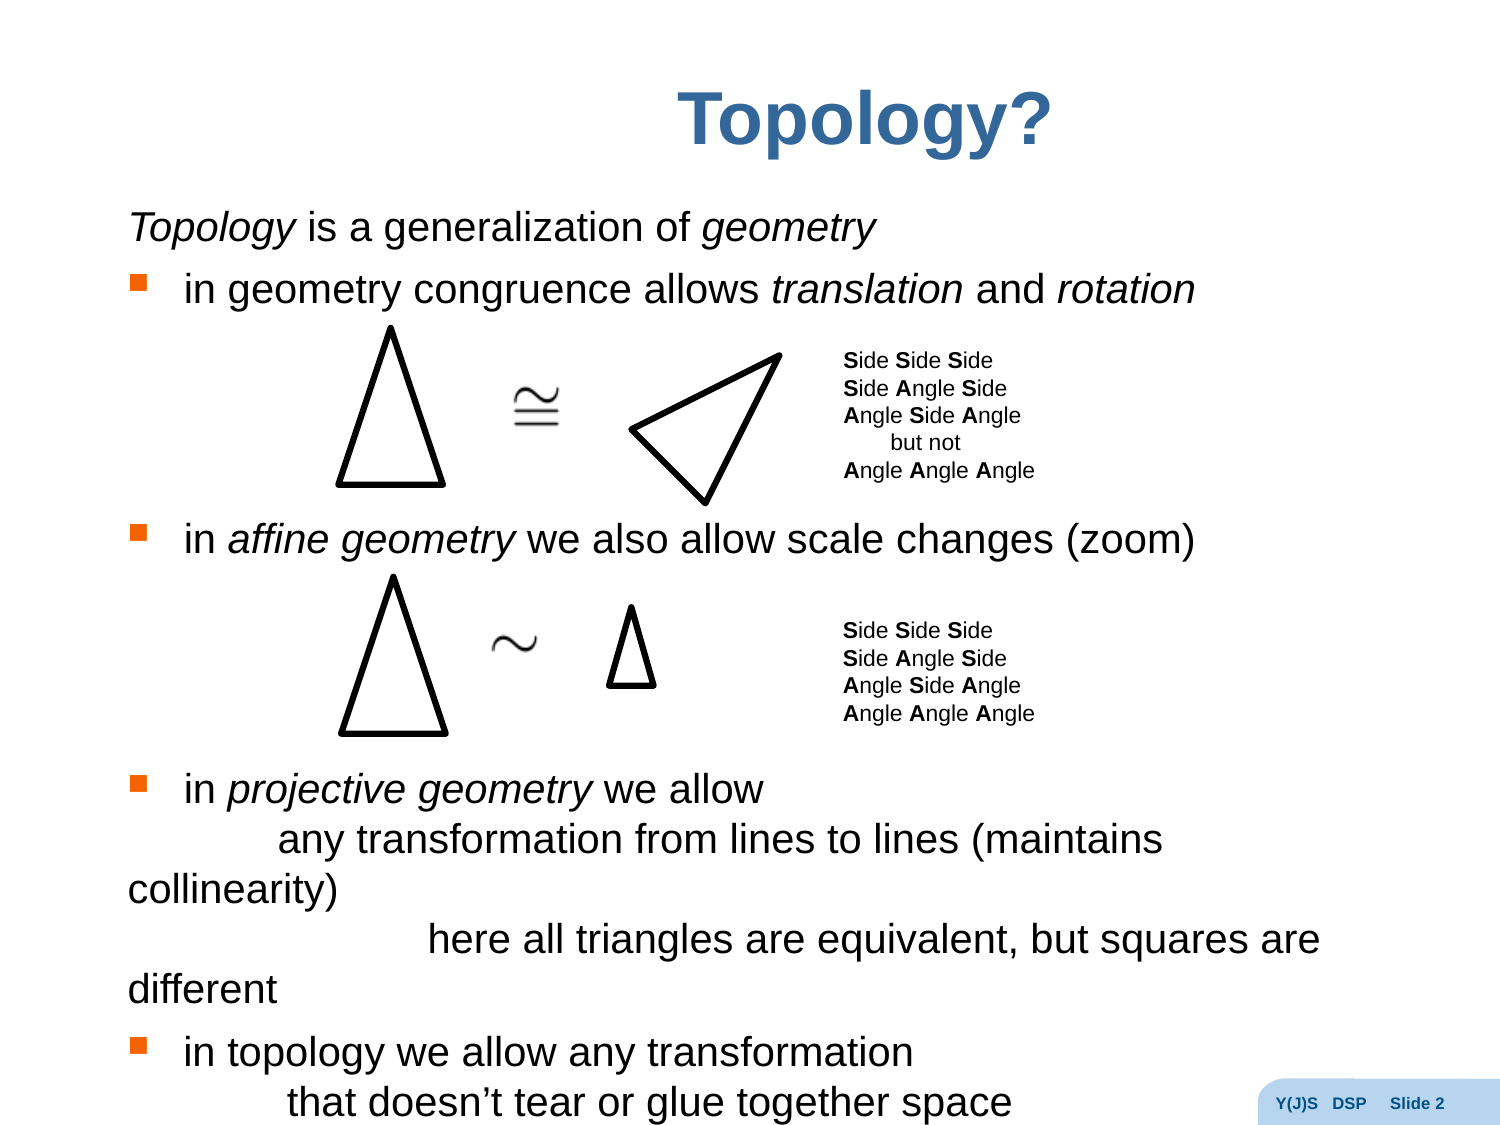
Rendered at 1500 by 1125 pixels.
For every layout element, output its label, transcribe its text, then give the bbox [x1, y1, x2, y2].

text_box Side Side Side Side Angle Side Angle Side Angle but not Angle Angle Angle [828, 338, 1087, 491]
title Topology? [317, 26, 1416, 215]
picture [489, 369, 586, 444]
text_box [338, 327, 443, 485]
list Topology is a generalization of geometry in geometry congruence allows translation and rotation in affine geometry we also allow scale changes (zoom) in projective geometry we allow any transformation from lines to lines (maintains collinearity) here all triangles are equivalent, but squares are different in topology we allow any transformation that doesn’t tear or glue together space (think of drawing on a rubber sheet) [112, 191, 1385, 1071]
slide_number Y(J)S DSP Slide 2 [1260, 1085, 1500, 1125]
text_box [608, 607, 654, 686]
text_box [341, 576, 446, 734]
text_box [631, 355, 780, 504]
text_box Side Side Side Side Angle Side Angle Side Angle Angle Angle Angle [828, 608, 1087, 734]
picture [481, 619, 547, 656]
